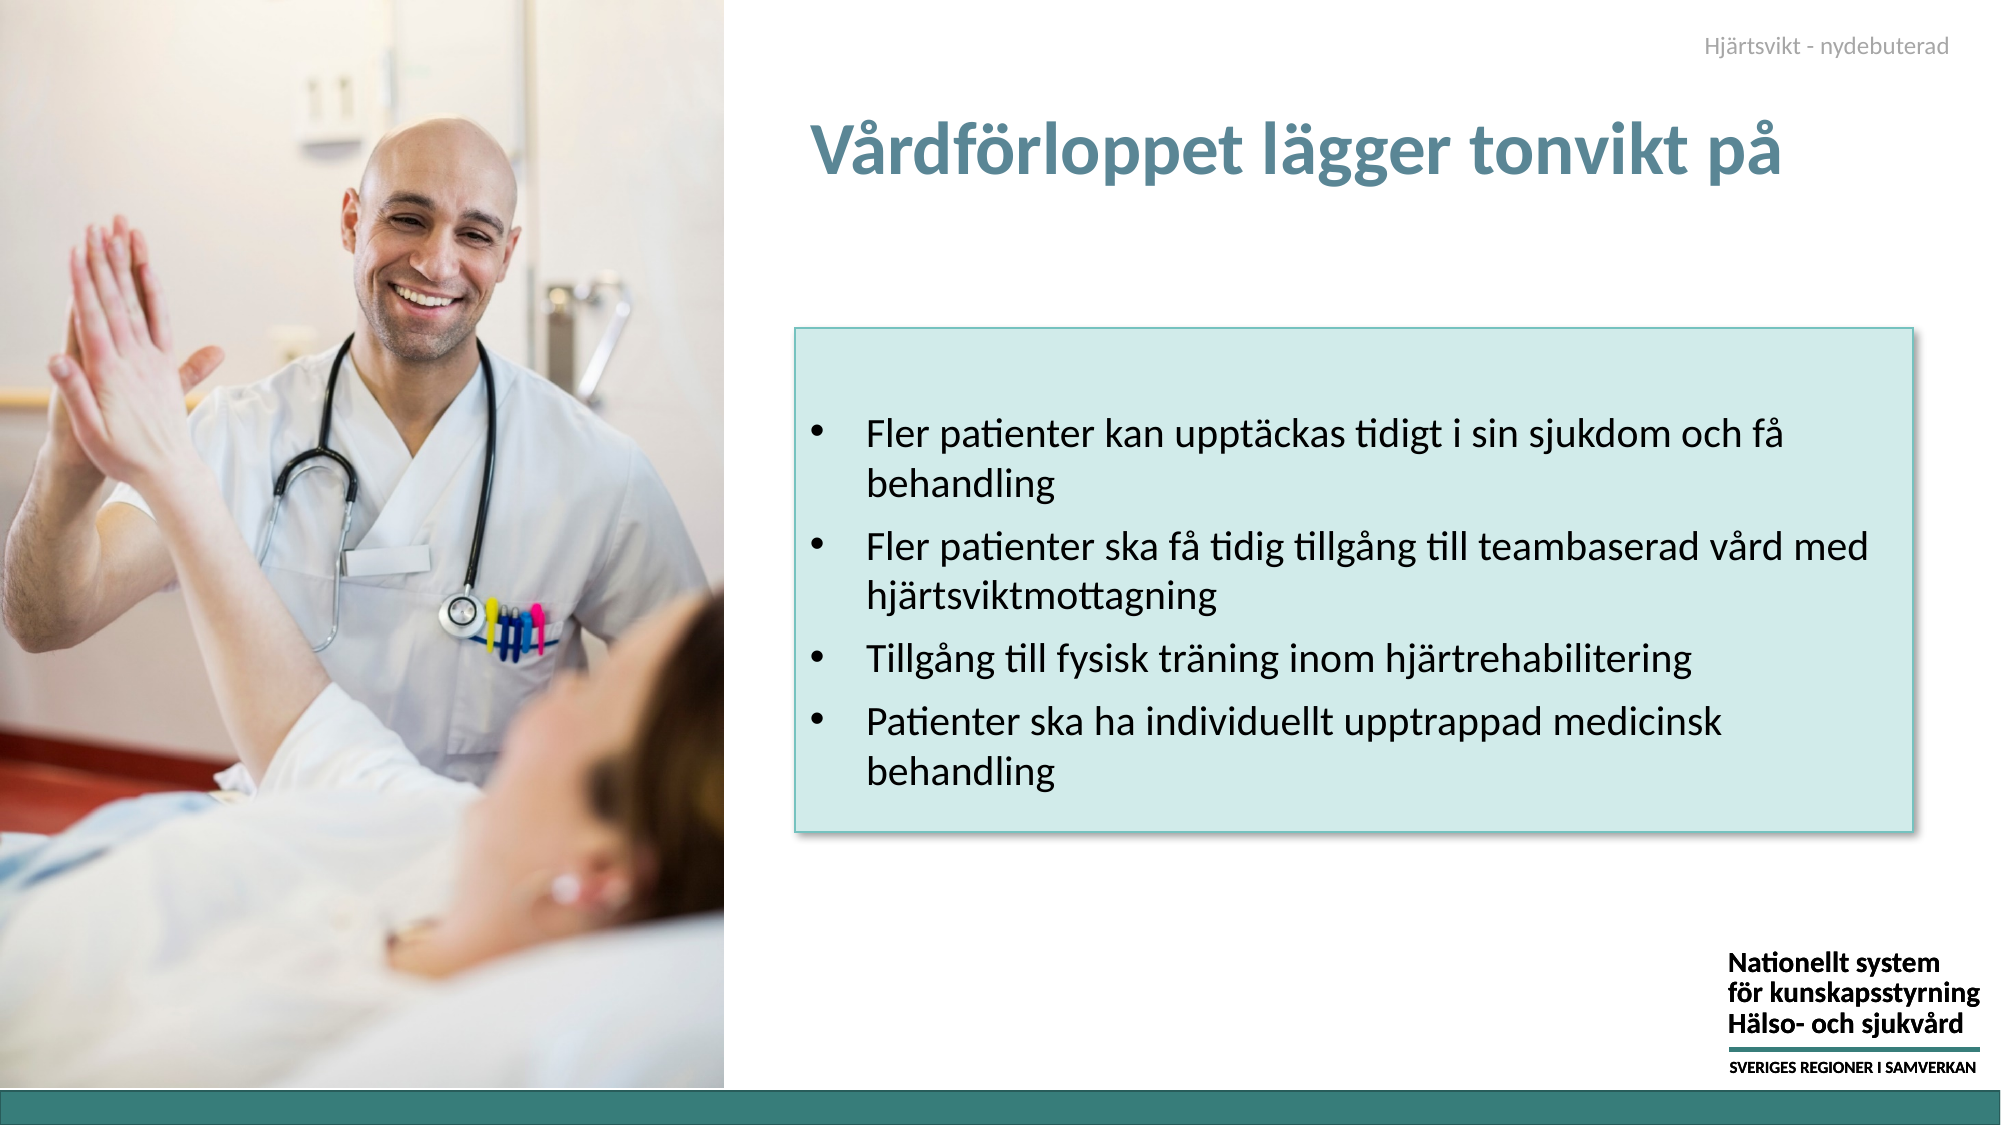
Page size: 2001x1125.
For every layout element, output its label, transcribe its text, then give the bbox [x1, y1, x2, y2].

text_box Hjärtsvikt - nydebuterad [1689, 22, 1976, 67]
title Vårdförloppet lägger tonvikt på [795, 98, 2000, 199]
text_box Fler patienter kan upptäckas tidigt i sin sjukdom och få behandling Fler patienter ska få tidig tillgång till teambaserad vård med hjärtsviktmottagning Tillgång till fysisk träning inom hjärtrehabilitering Patienter ska ha individuellt upptrappad medicinsk behandling [794, 327, 1914, 833]
picture [0, 0, 724, 1088]
